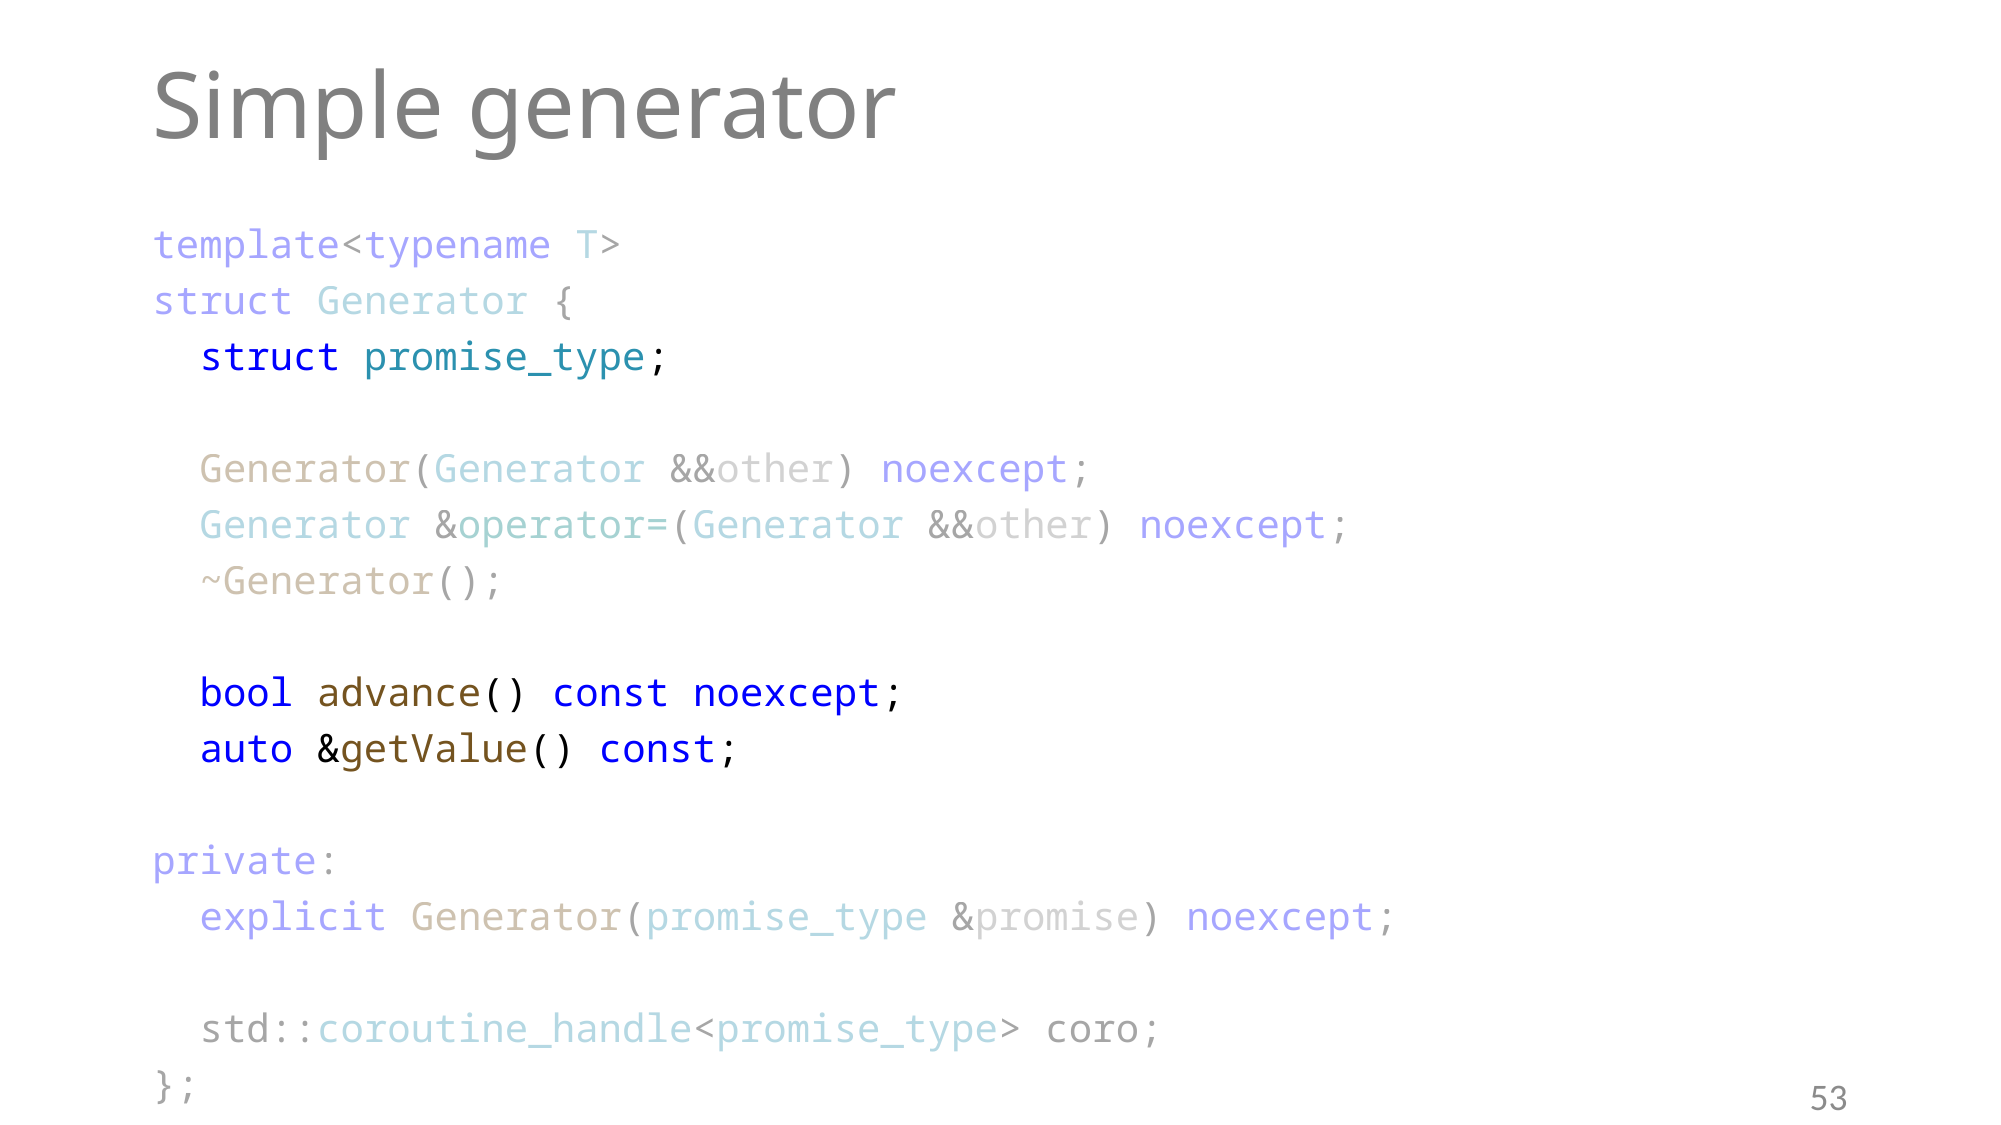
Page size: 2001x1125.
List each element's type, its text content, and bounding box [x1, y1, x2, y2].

slide_number 53 [1412, 1065, 1863, 1125]
title Simple generator [137, 0, 1863, 217]
list template<typename T> struct Generator { struct promise_type; Generator(Generator &&other) noexcept; Generator &operator=(Generator &&other) noexcept; ~Generator(); bool advance() const noexcept; auto &getValue() const; private: explicit Generator(promise_type &promise) noexcept; std::coroutine_handle<promise_type> coro; }; [137, 217, 1863, 1125]
